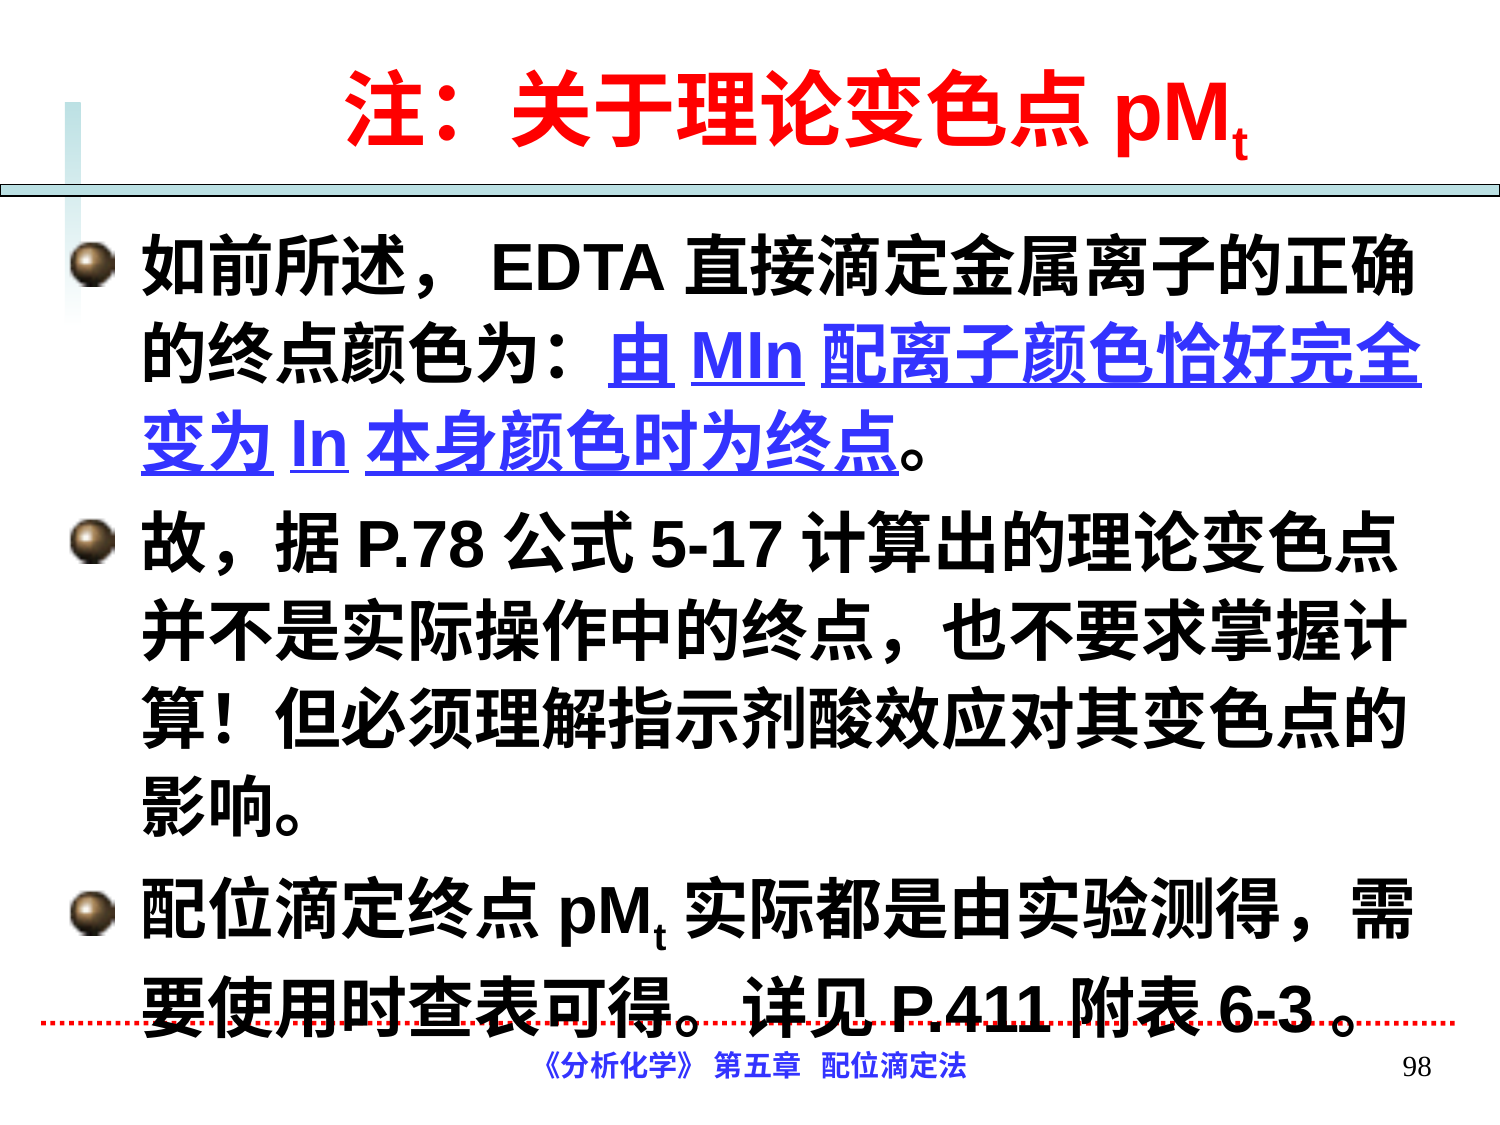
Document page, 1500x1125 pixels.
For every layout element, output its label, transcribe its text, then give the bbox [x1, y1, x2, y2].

footer 《分析化学》 第五章 配位滴定法 [512, 1039, 988, 1118]
picture [68, 240, 115, 287]
title 注：关于理论变色点pMt [120, 42, 1471, 185]
list 如前所述，EDTA直接滴定金属离子的正确的终点颜色为：由MIn配离子颜色恰好完全变为In本身颜色时为终点。 故，据P.78公式5-17计算出的理论变色点并不是实际操作中的终点，也不要求掌握计算！但必须理解指示剂酸效应对其变色点的影响。 配位滴定终点pMt实际都是由实验测得，需要使用时查表可得。详见P.411附表6-3。 [53, 208, 1447, 1005]
picture [68, 517, 115, 564]
slide_number 98 [1096, 1039, 1447, 1118]
picture [68, 889, 115, 936]
